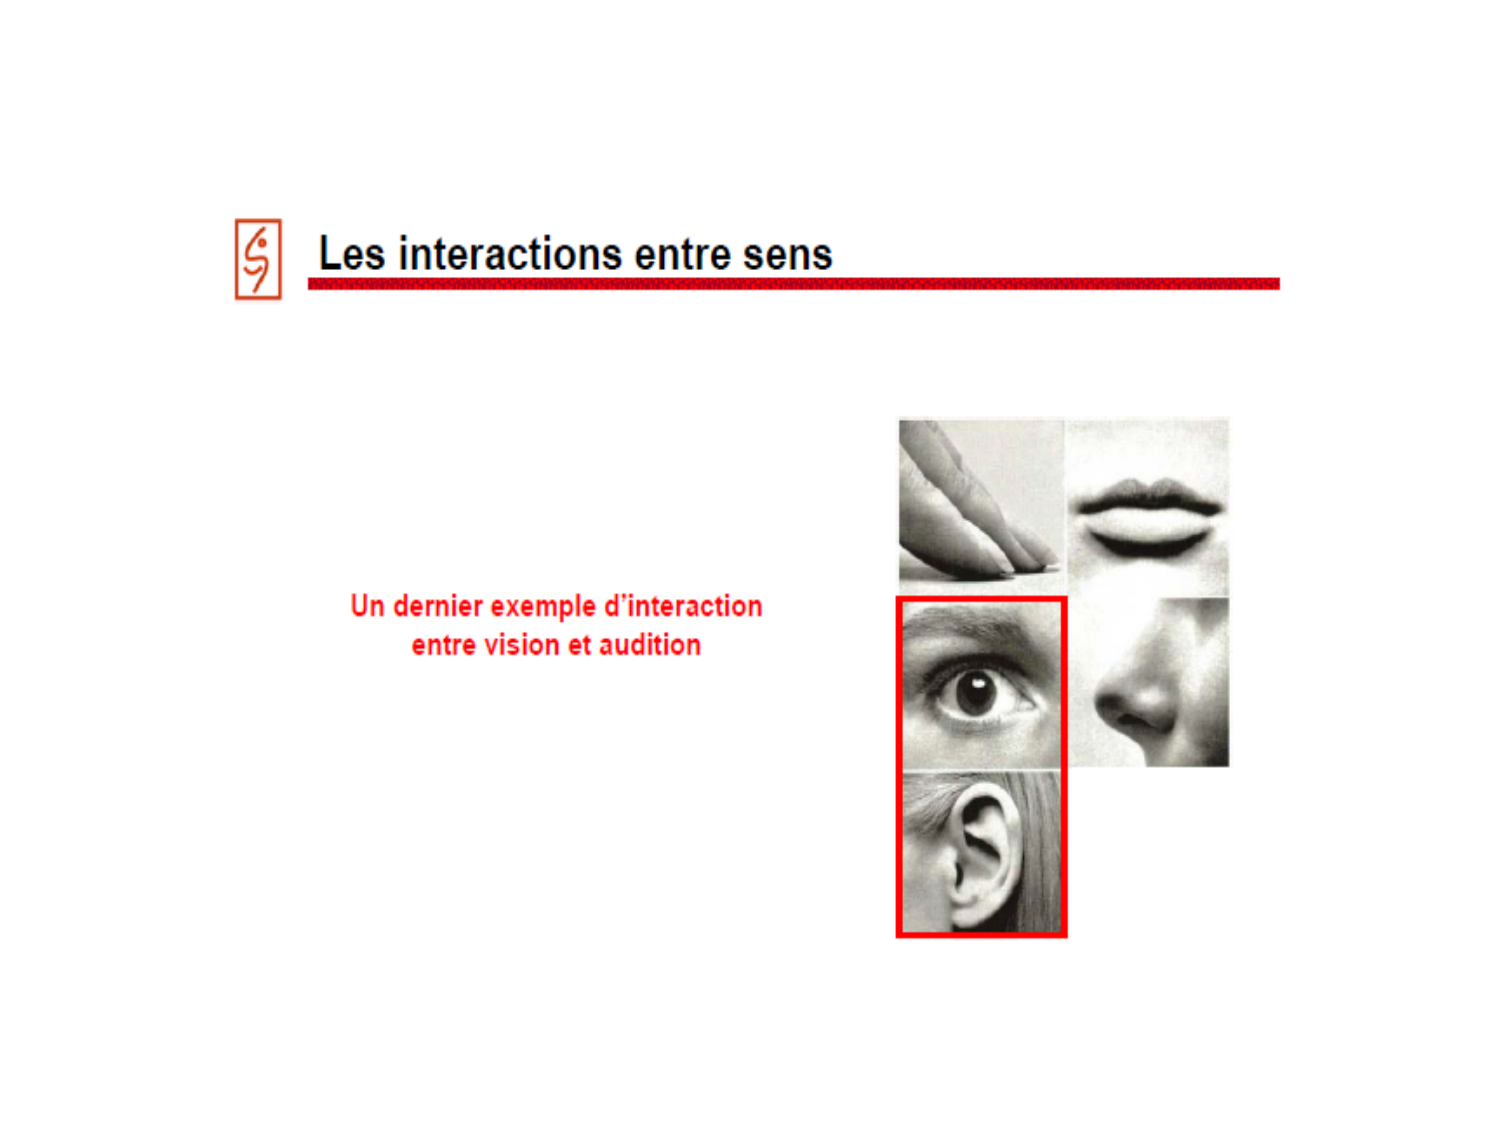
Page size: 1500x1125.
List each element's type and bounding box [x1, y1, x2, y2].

picture [170, 113, 1329, 1000]
